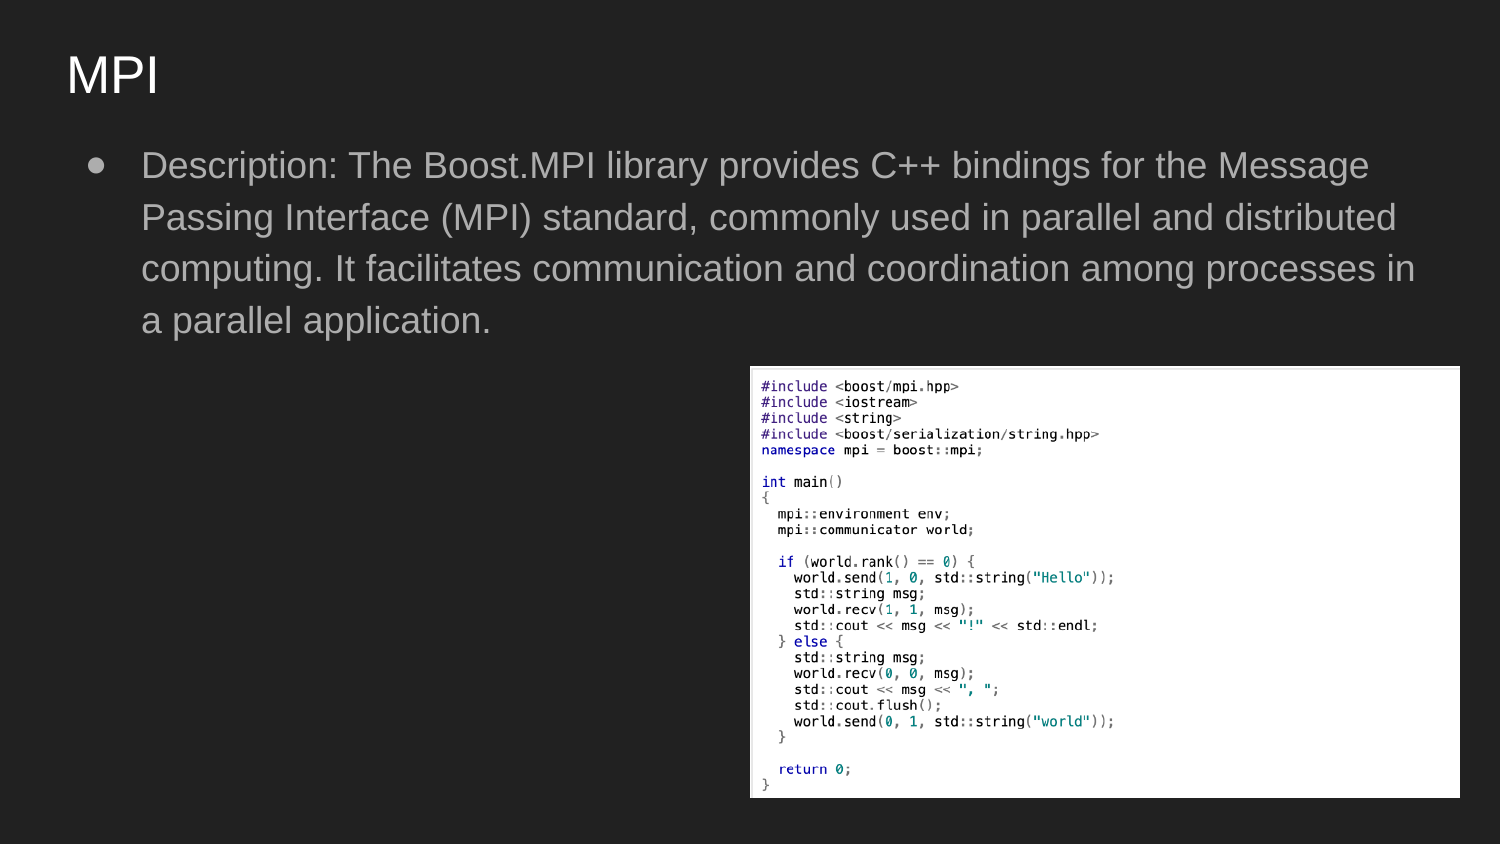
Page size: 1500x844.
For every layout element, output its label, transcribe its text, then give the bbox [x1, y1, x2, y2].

picture [749, 366, 1461, 798]
title MPI [51, 25, 1449, 119]
list Description: The Boost.MPI library provides C++ bindings for the Message Passing Interface (MPI) standard, commonly used in parallel and distributed computing. It facilitates communication and coordination among processes in a parallel application. [51, 119, 1449, 680]
